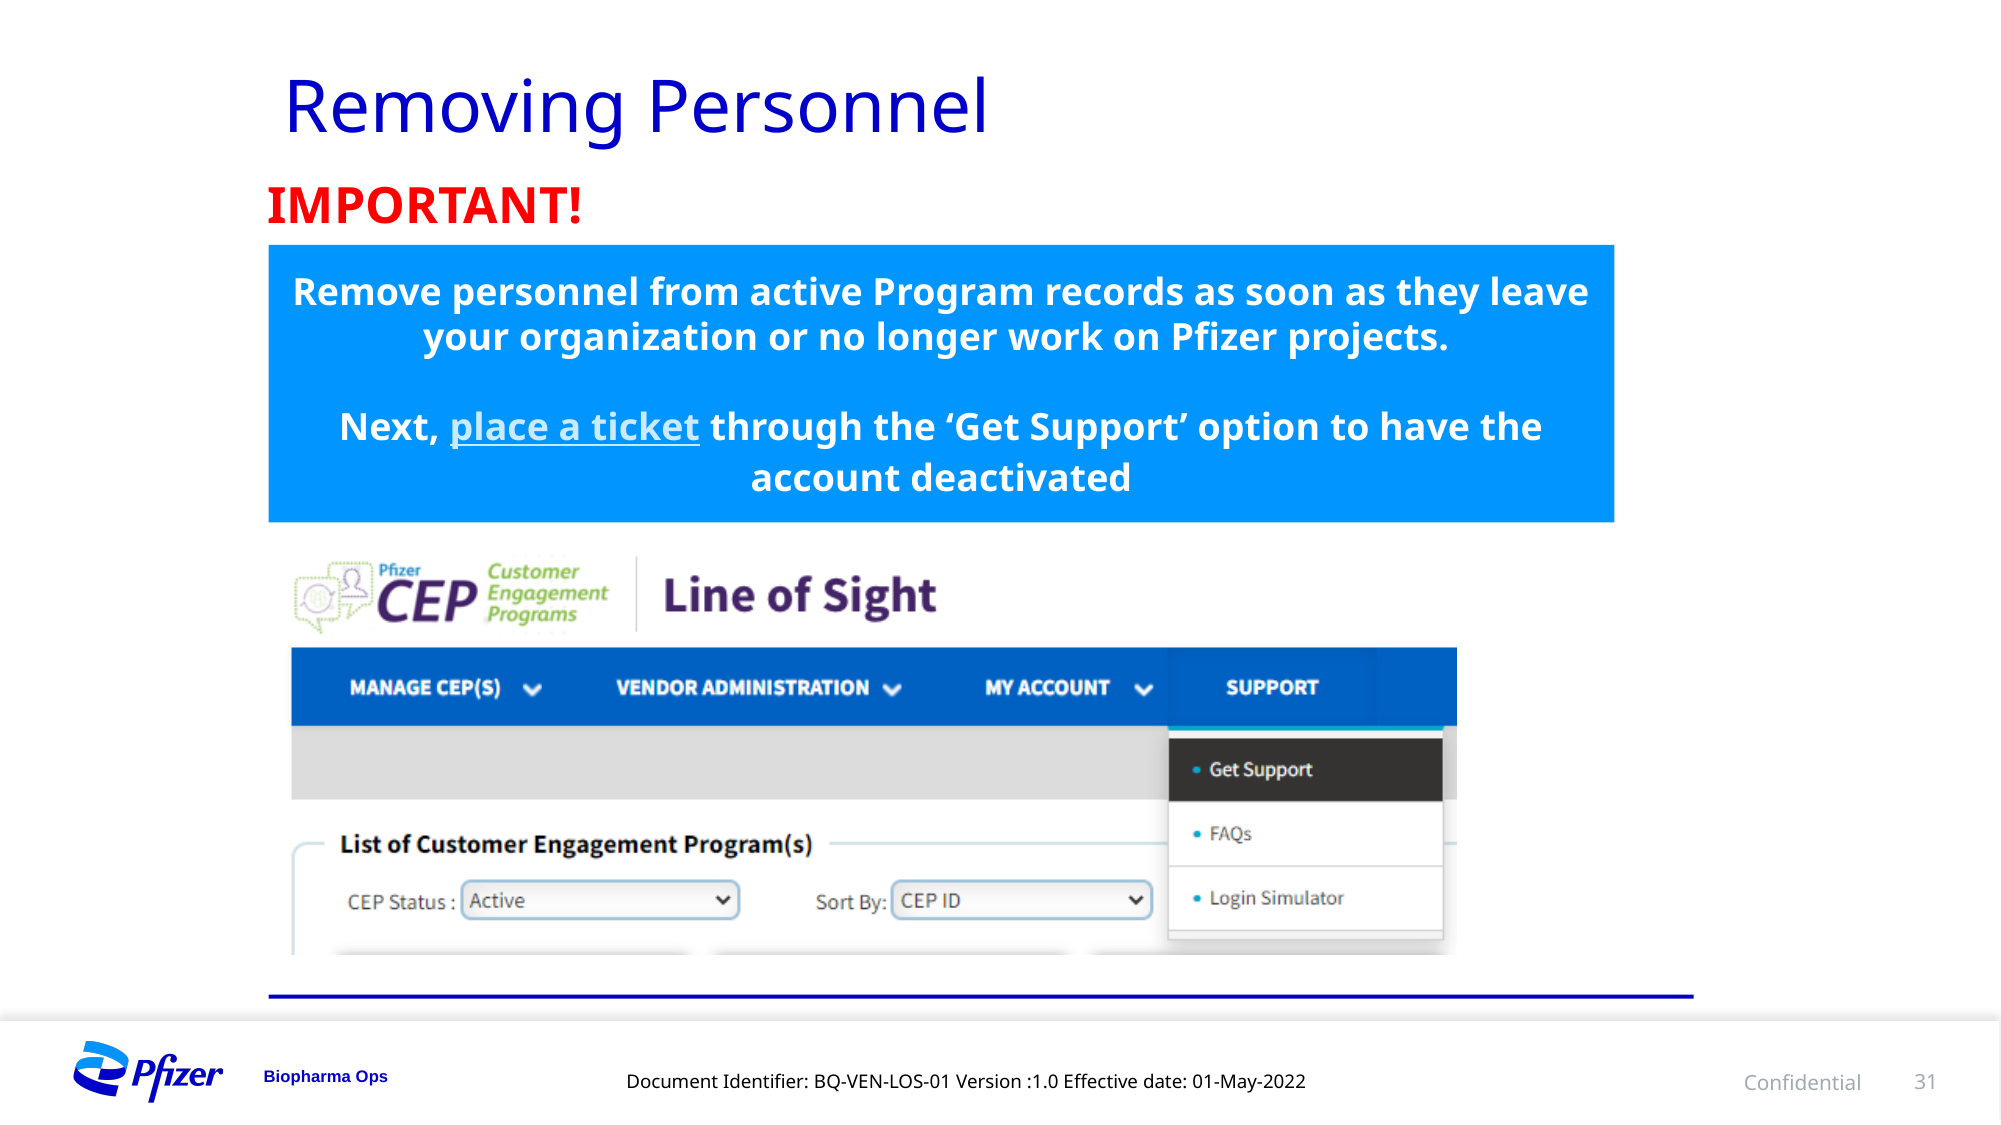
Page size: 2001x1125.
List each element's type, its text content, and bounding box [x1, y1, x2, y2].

text_box Remove personnel from active Program records as soon as they leave your organization or no longer work on Pfizer projects. Next, place a ticket through the ‘Get Support’ option to have the account deactivated [268, 244, 1615, 523]
text_box [268, 994, 1695, 1000]
picture [284, 549, 1457, 955]
text_box IMPORTANT! [252, 166, 598, 241]
title Removing Personnel [268, 0, 1763, 218]
text_box Document Identifier: BQ-VEN-LOS-01 Version :1.0 Effective date: 01-May-2022 [611, 1062, 1330, 1100]
